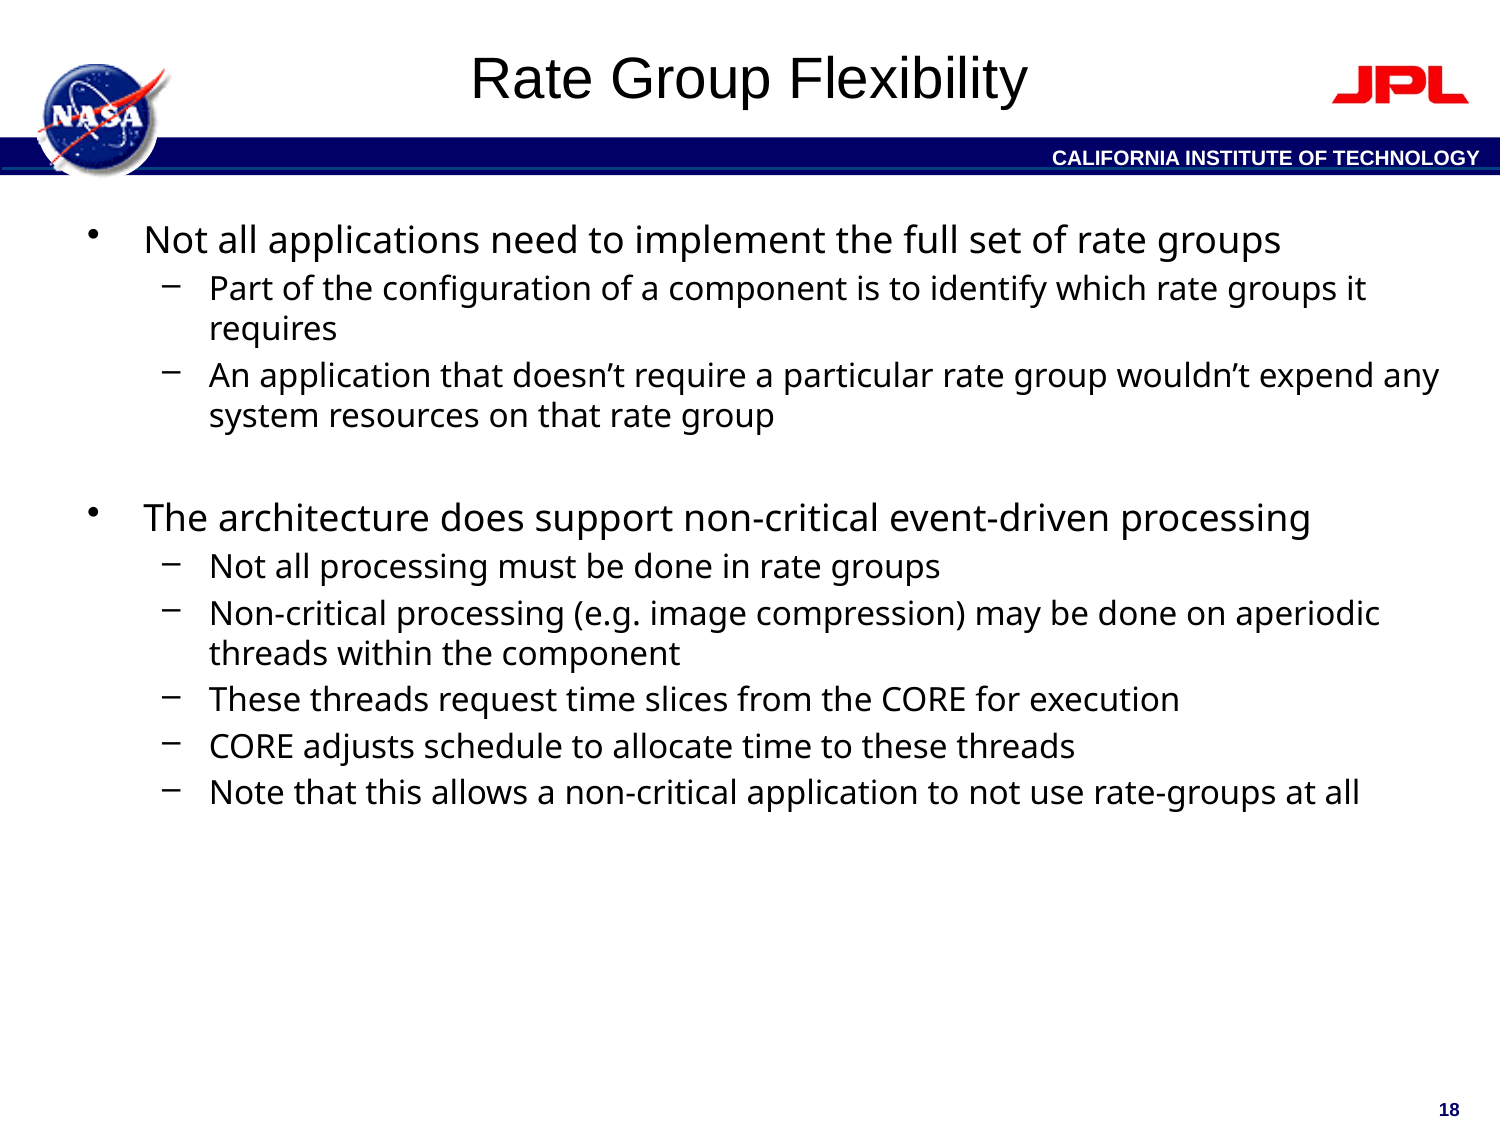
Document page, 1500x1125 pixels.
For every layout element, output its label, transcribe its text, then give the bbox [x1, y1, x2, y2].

slide_number 18 [1162, 1090, 1476, 1125]
list Not all applications need to implement the full set of rate groups Part of the configuration of a component is to identify which rate groups it requires An application that doesn’t require a particular rate group wouldn’t expend any system resources on that rate group The architecture does support non-critical event-driven processing Not all processing must be done in rate groups Non-critical processing (e.g. image compression) may be done on aperiodic threads within the component These threads request time slices from the CORE for execution CORE adjusts schedule to allocate time to these threads Note that this allows a non-critical application to not use rate-groups at all [71, 207, 1460, 1001]
title Rate Group Flexibility [187, 12, 1313, 138]
picture [1325, 62, 1475, 107]
picture [37, 64, 175, 181]
